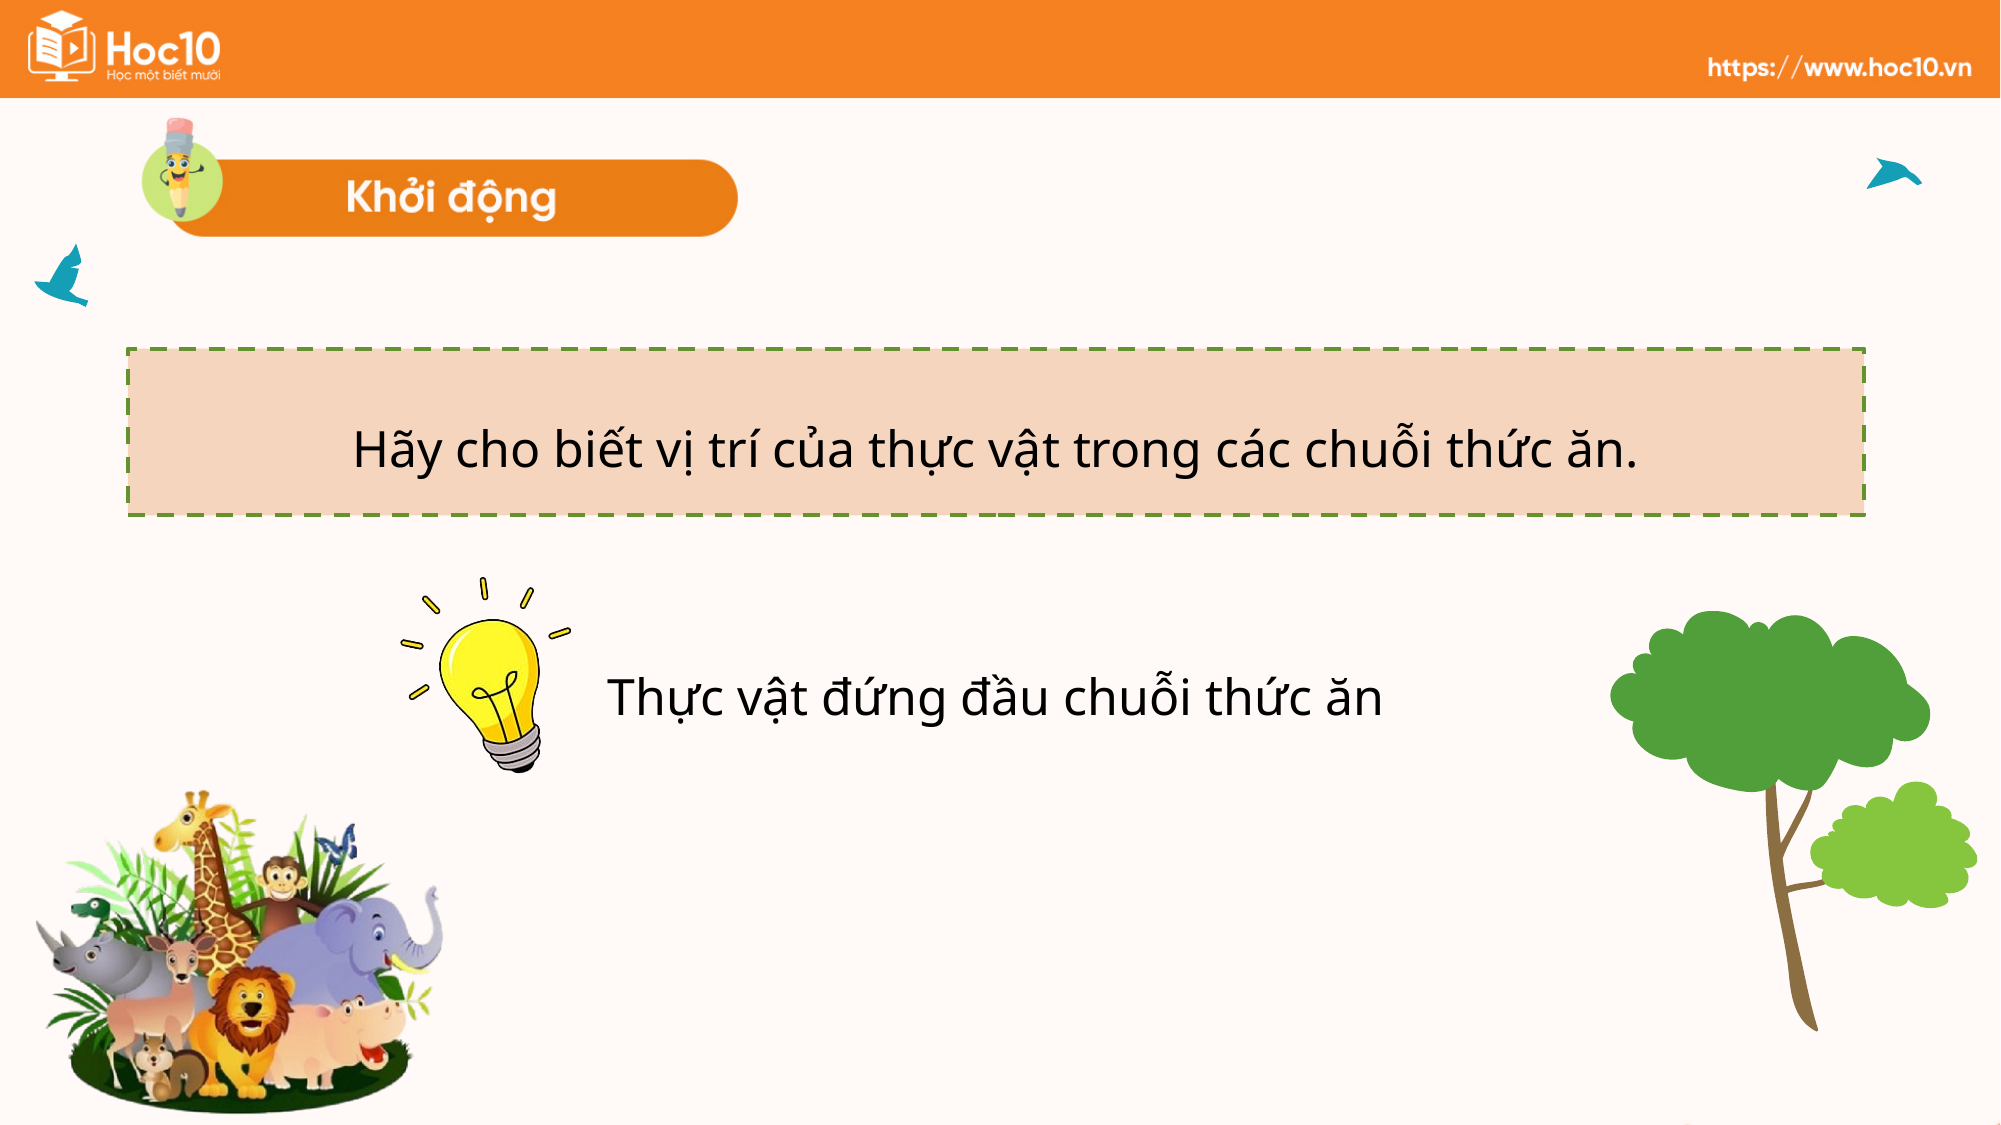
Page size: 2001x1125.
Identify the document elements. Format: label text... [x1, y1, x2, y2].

text_box [34, 243, 89, 307]
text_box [1609, 610, 1979, 1036]
picture [0, 0, 2001, 1125]
text_box Hãy cho biết vị trí của thực vật trong các chuỗi thức ăn. [127, 348, 1865, 516]
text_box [315, 498, 1685, 858]
text_box [1866, 157, 1923, 190]
